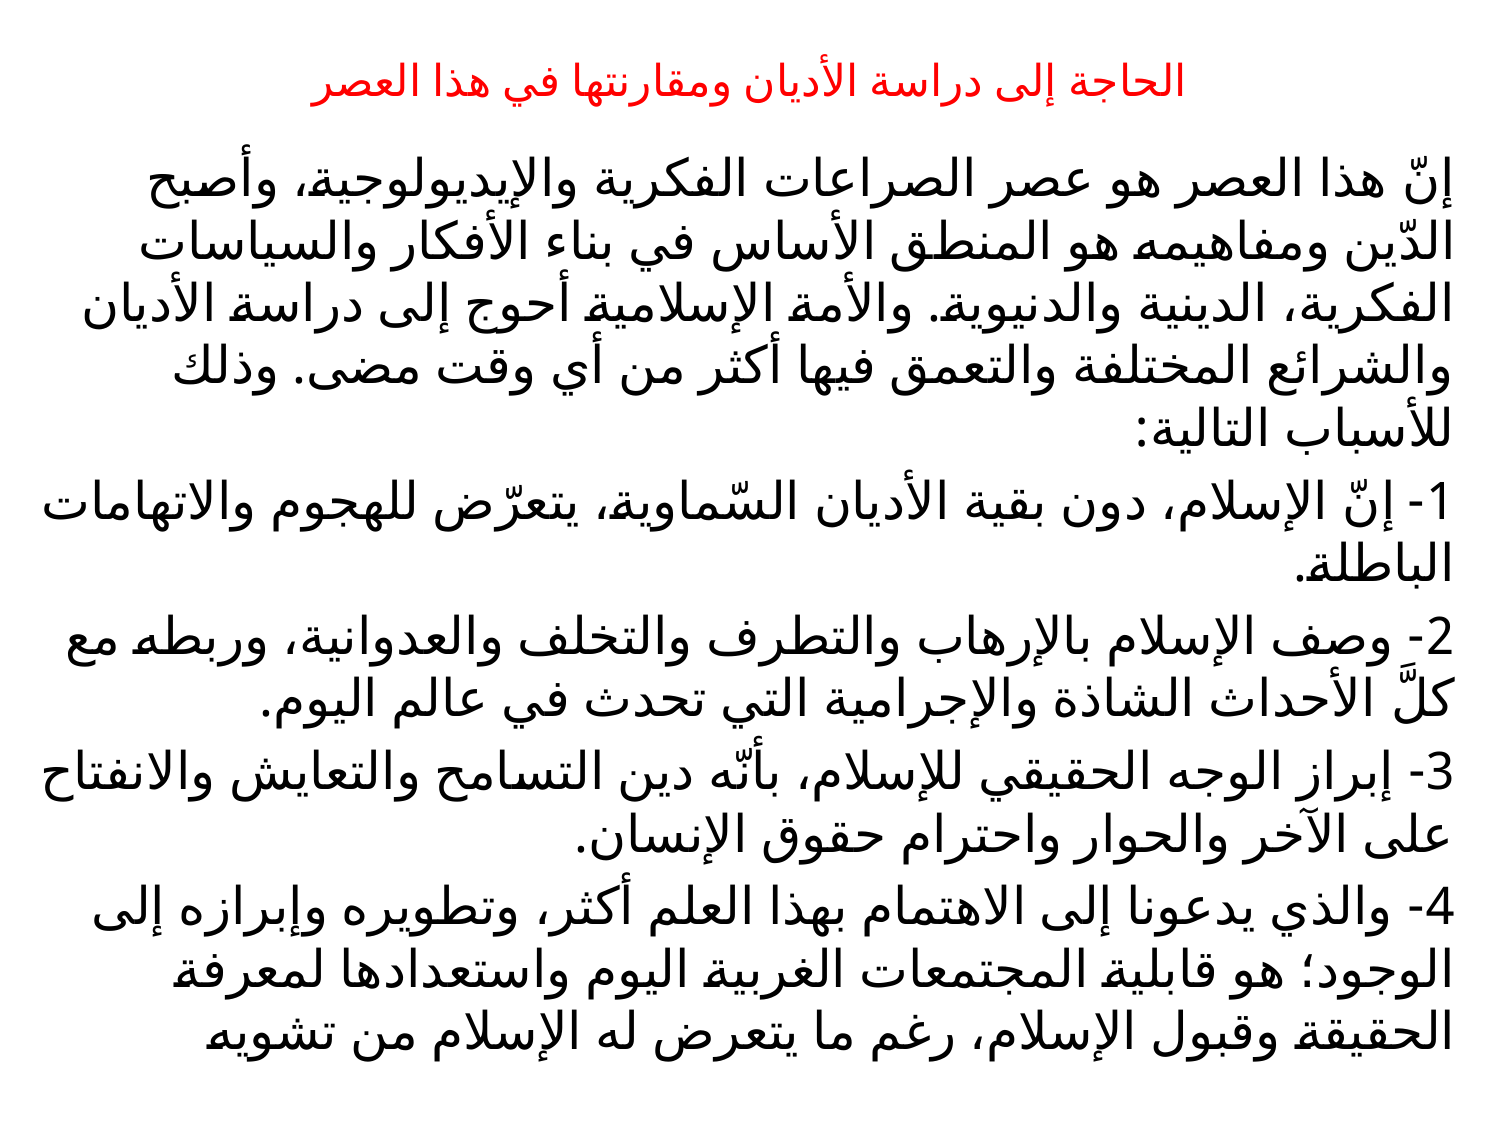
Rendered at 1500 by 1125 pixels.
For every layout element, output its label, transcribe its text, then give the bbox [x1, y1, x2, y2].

list إنّ هذا العصر هو عصر الصراعات الفكرية والإيديولوجية، وأصبح الدّين ومفاهيمه هو المنطق الأساس في بناء الأفكار والسياسات الفكرية، الدينية والدنيوية. والأمة الإسلامية أحوج إلى دراسة الأديان والشرائع المختلفة والتعمق فيها أكثر من أي وقت مضى. وذلك للأسباب التالية: 1- إنّ الإسلام، دون بقية الأديان السّماوية، يتعرّض للهجوم والاتهامات الباطلة. 2- وصف الإسلام بالإرهاب والتطرف والتخلف والعدوانية، وربطه مع كلَّ الأحداث الشاذة والإجرامية التي تحدث في عالم اليوم. 3- إبراز الوجه الحقيقي للإسلام، بأنّه دين التسامح والتعايش والانفتاح على الآخر والحوار واحترام حقوق الإنسان. 4- والذي يدعونا إلى الاهتمام بهذا العلم أكثر، وتطويره وإبرازه إلى الوجود؛ هو قابلية المجتمعات الغربية اليوم واستعدادها لمعرفة الحقيقة وقبول الإسلام، رغم ما يتعرض له الإسلام من تشويه [17, 137, 1471, 1083]
title الحاجة إلى دراسة الأديان ومقارنتها في هذا العصر [75, 45, 1425, 114]
